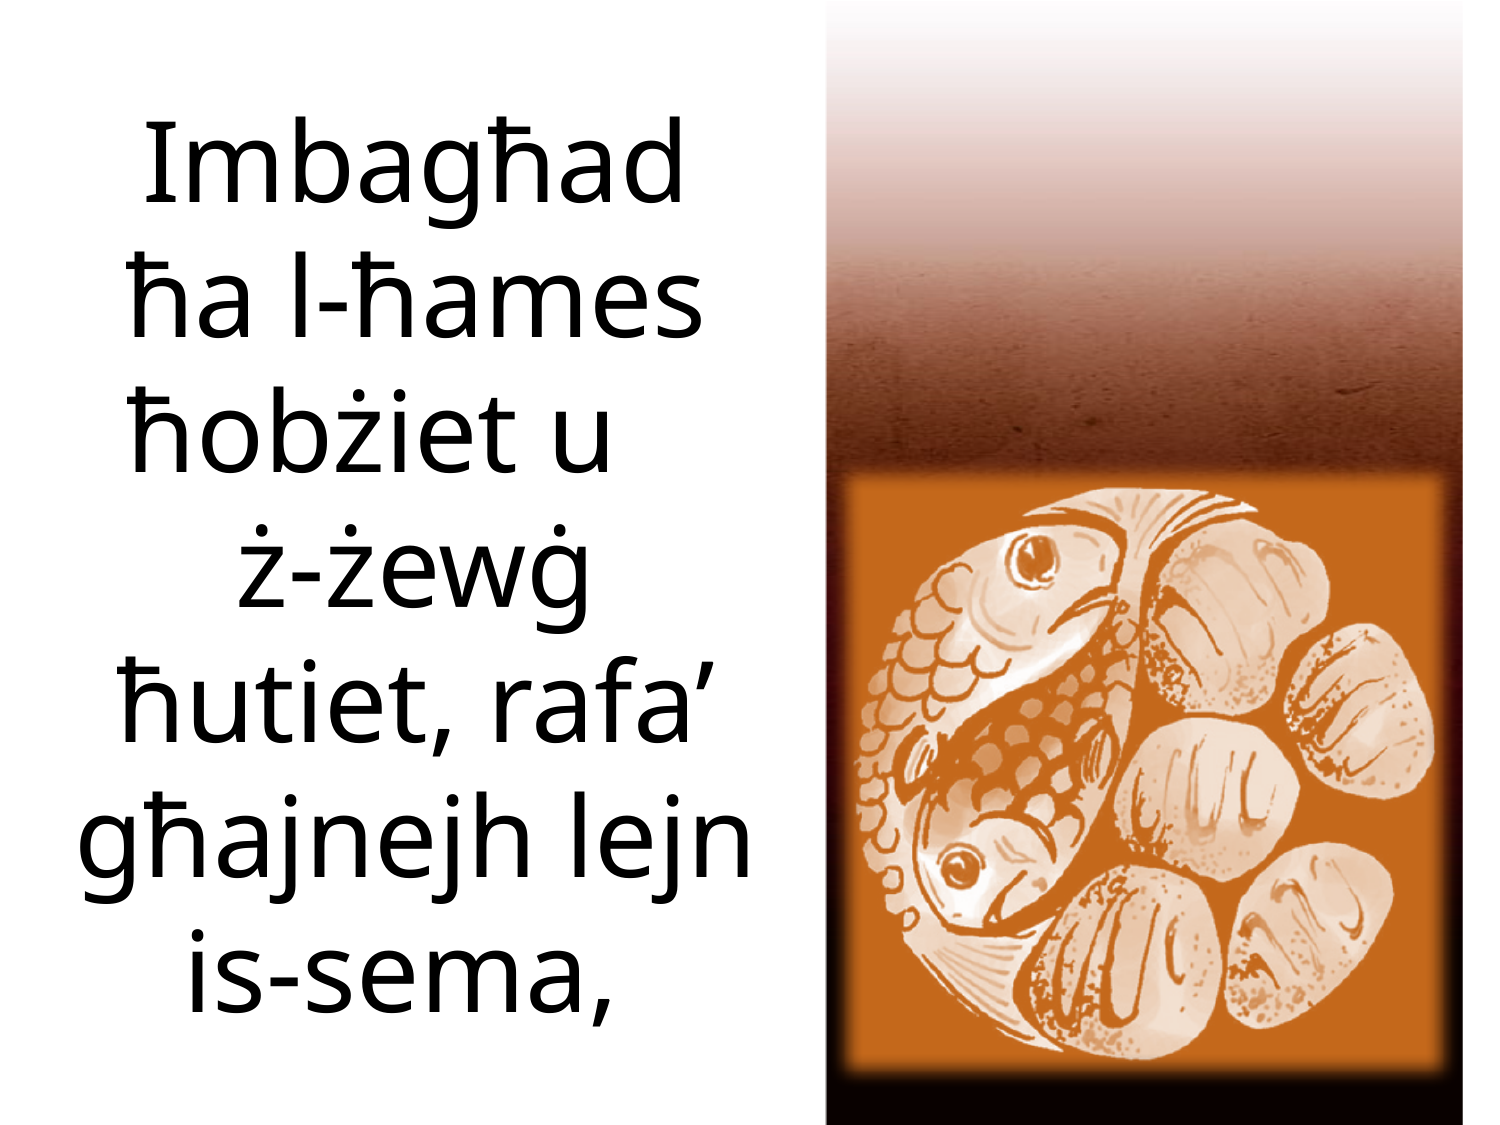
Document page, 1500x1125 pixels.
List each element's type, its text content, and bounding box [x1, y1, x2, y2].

title Imbagħad ħa l-ħames ħobżiet u ż-żewġ ħutiet, rafa’ għajnejh lejn is-sema, [58, 0, 774, 1125]
picture [824, 0, 1463, 1125]
